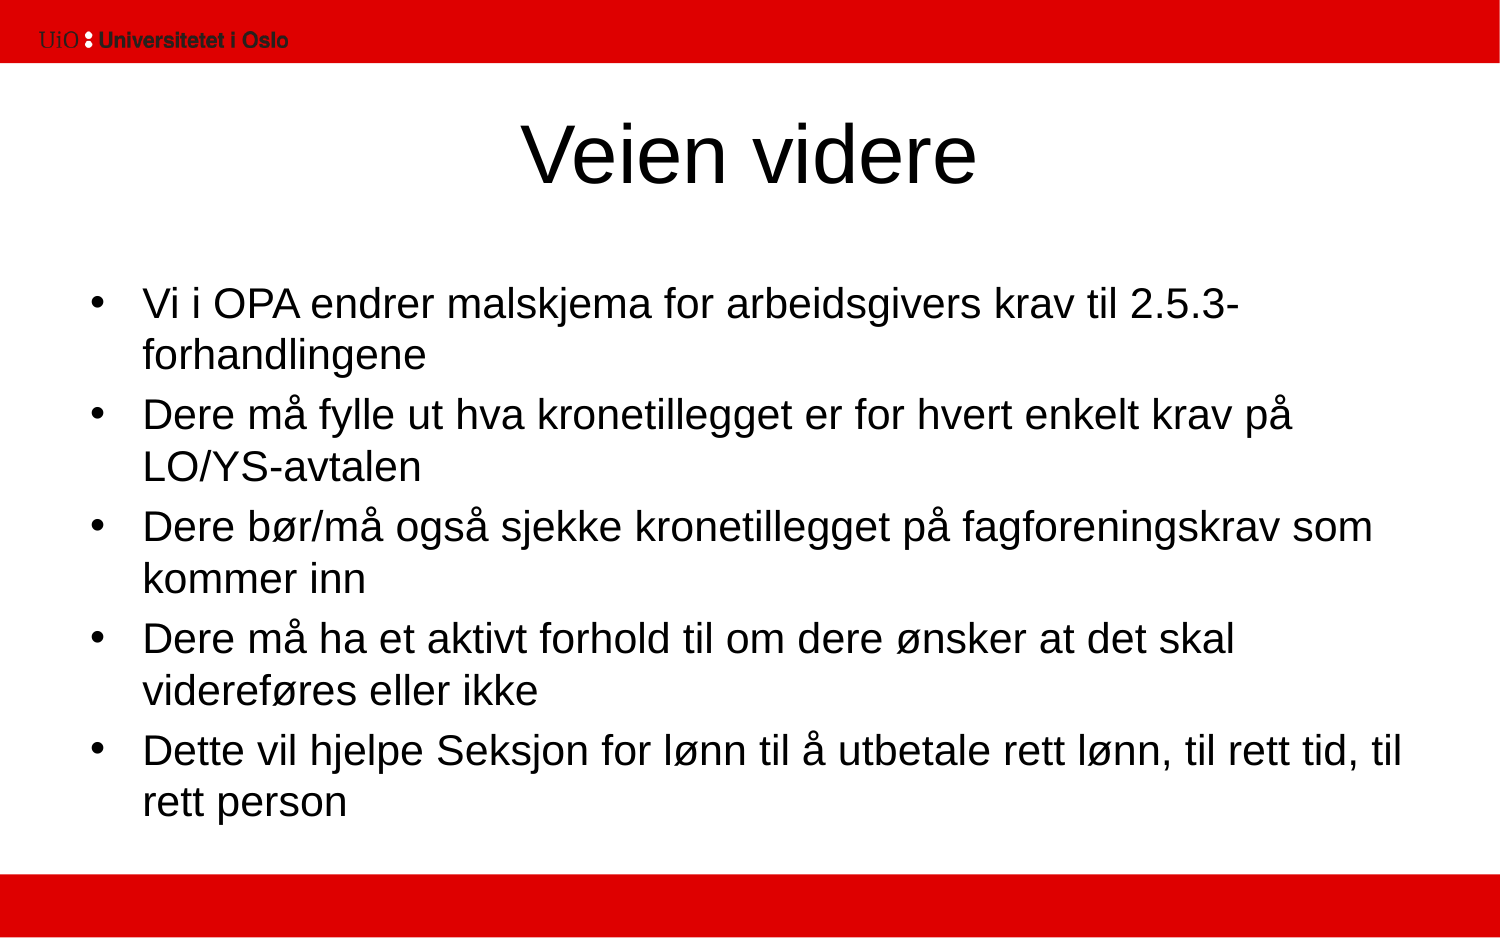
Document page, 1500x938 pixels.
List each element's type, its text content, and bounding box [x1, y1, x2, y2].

picture [39, 31, 288, 48]
list Vi i OPA endrer malskjema for arbeidsgivers krav til 2.5.3-forhandlingene Dere må fylle ut hva kronetillegget er for hvert enkelt krav på LO/YS-avtalen Dere bør/må også sjekke kronetillegget på fagforeningskrav som kommer inn Dere må ha et aktivt forhold til om dere ønsker at det skal videreføres eller ikke Dette vil hjelpe Seksjon for lønn til å utbetale rett lønn, til rett tid, til rett person [75, 267, 1425, 838]
title Veien videre [75, 78, 1425, 221]
